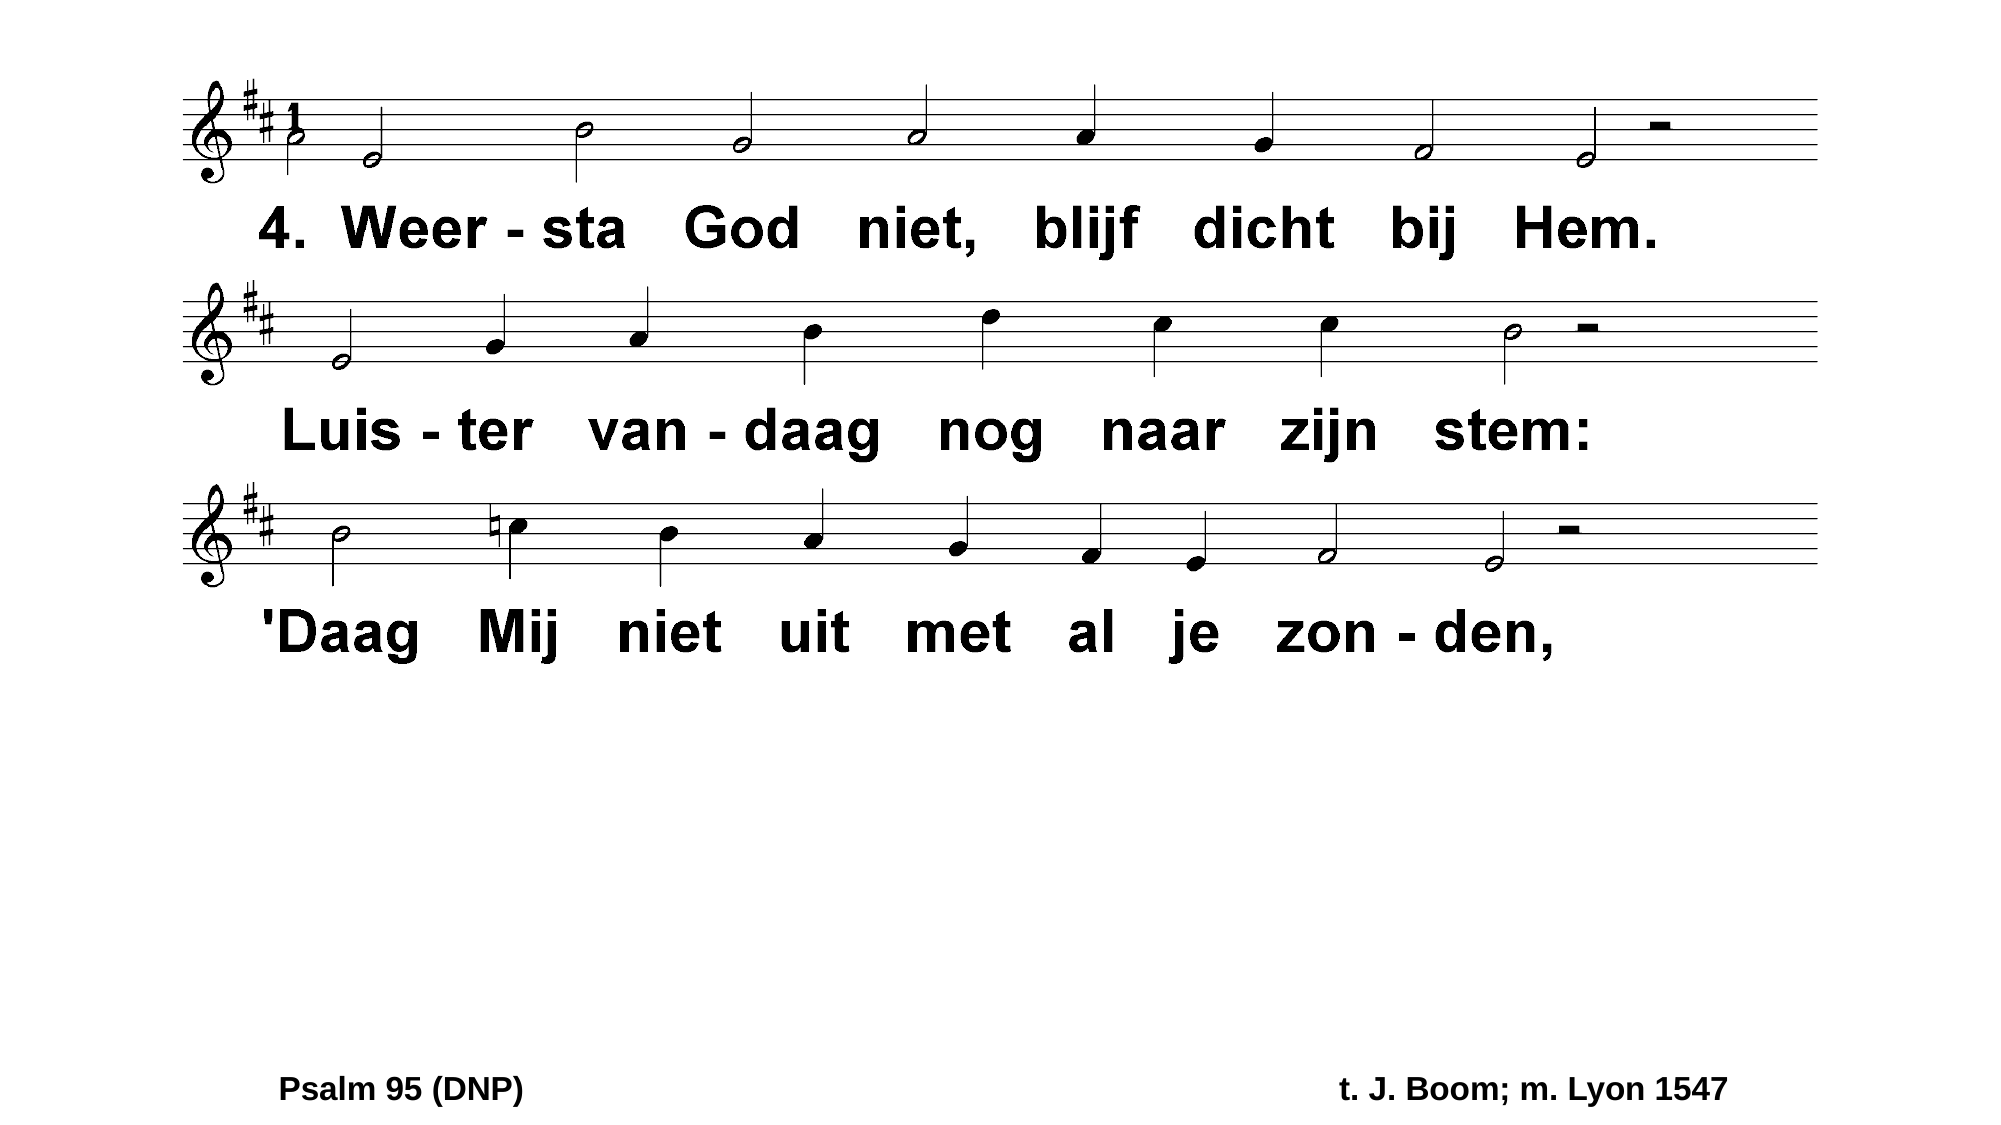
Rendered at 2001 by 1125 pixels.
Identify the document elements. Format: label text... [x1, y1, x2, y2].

picture [166, 62, 1834, 680]
text_box Psalm 95 (DNP) t. J. Boom; m. Lyon 1547 [263, 1059, 1745, 1115]
